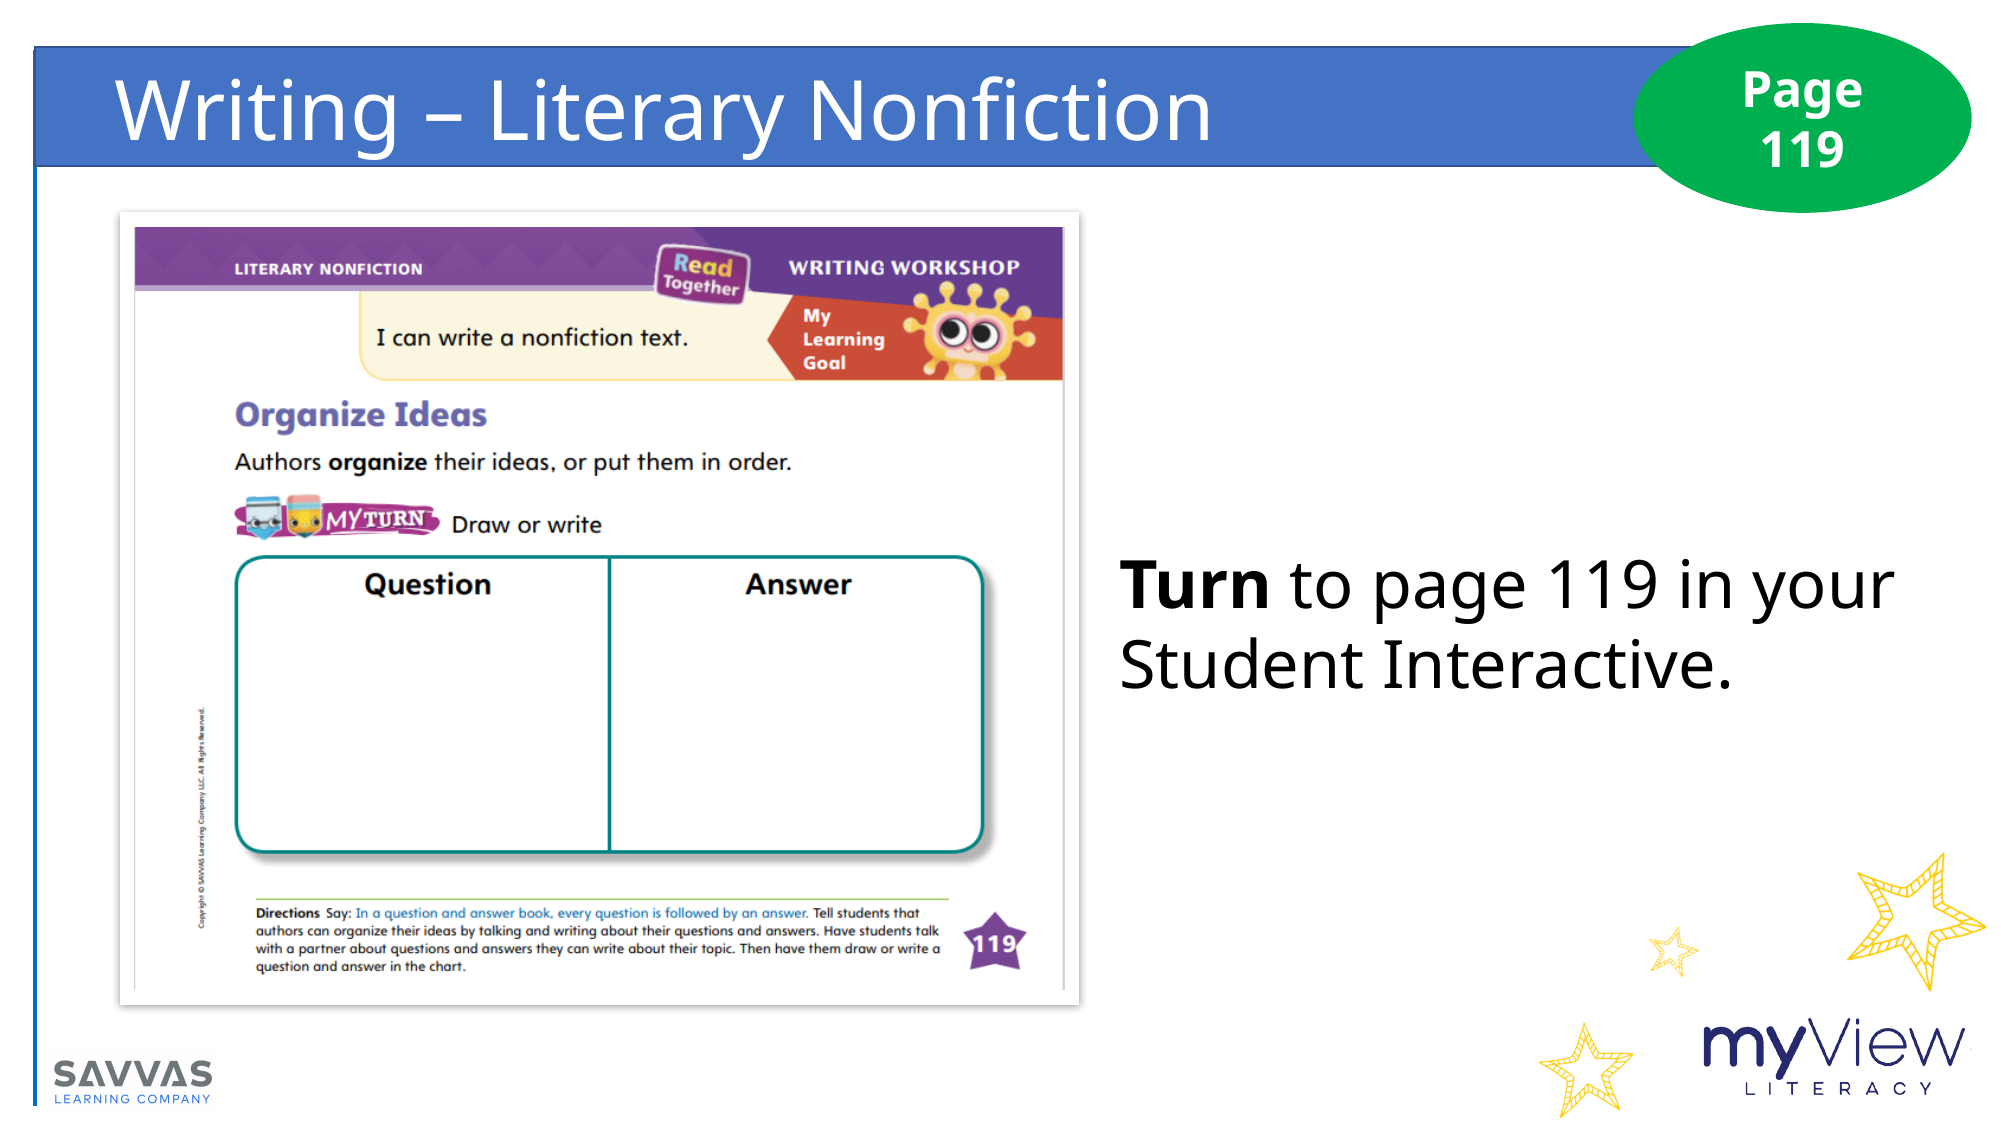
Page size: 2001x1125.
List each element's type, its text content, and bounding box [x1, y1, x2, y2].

picture [48, 1043, 220, 1113]
text_box Writing – Literary Nonfiction [34, 46, 1690, 167]
picture [134, 226, 1065, 991]
text_box Page 119 [1633, 23, 1972, 213]
text_box Turn to page 119 in your Student Interactive. [1104, 534, 1913, 710]
picture [1509, 814, 2000, 1125]
